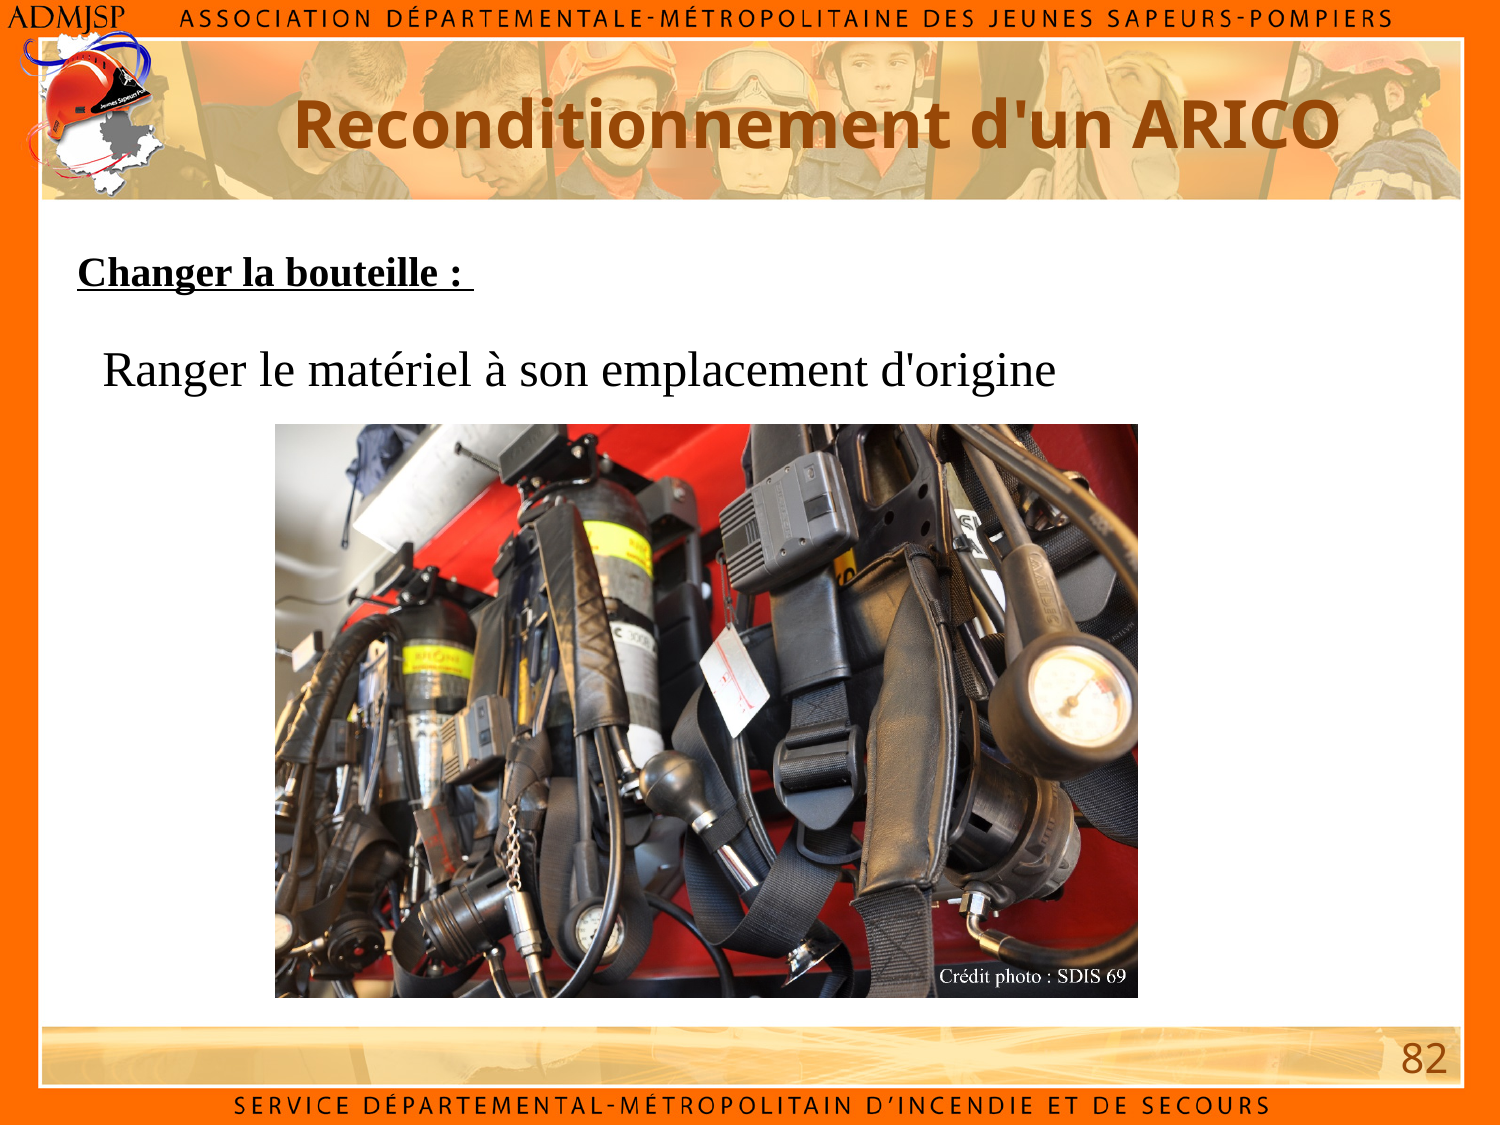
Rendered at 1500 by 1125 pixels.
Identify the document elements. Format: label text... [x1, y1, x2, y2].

text_box Changer la bouteille : [62, 237, 1236, 303]
text_box 82 [1113, 1029, 1464, 1090]
title Reconditionnement d'un ARICO [183, 45, 1454, 200]
text_box Ranger le matériel à son emplacement d'origine [87, 324, 1435, 404]
picture [0, 0, 1500, 1125]
